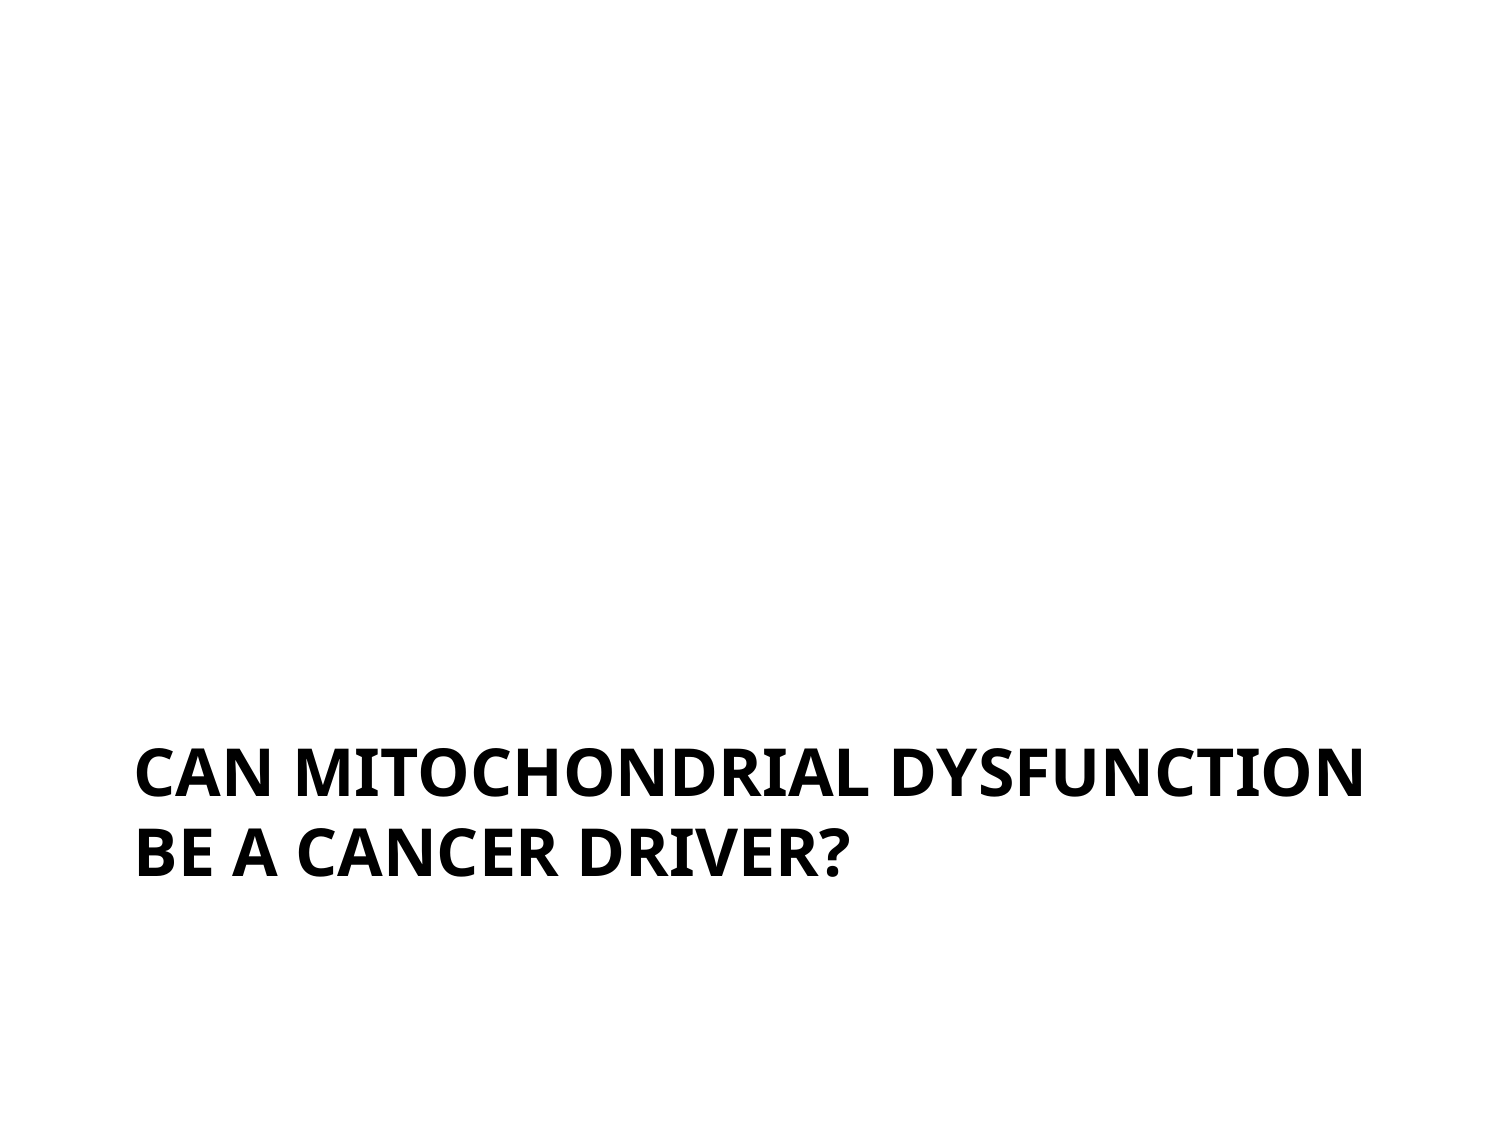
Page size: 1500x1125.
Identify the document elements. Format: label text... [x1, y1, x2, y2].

title Can Mitochondrial dysfunction be a cancer driver? [118, 722, 1394, 947]
